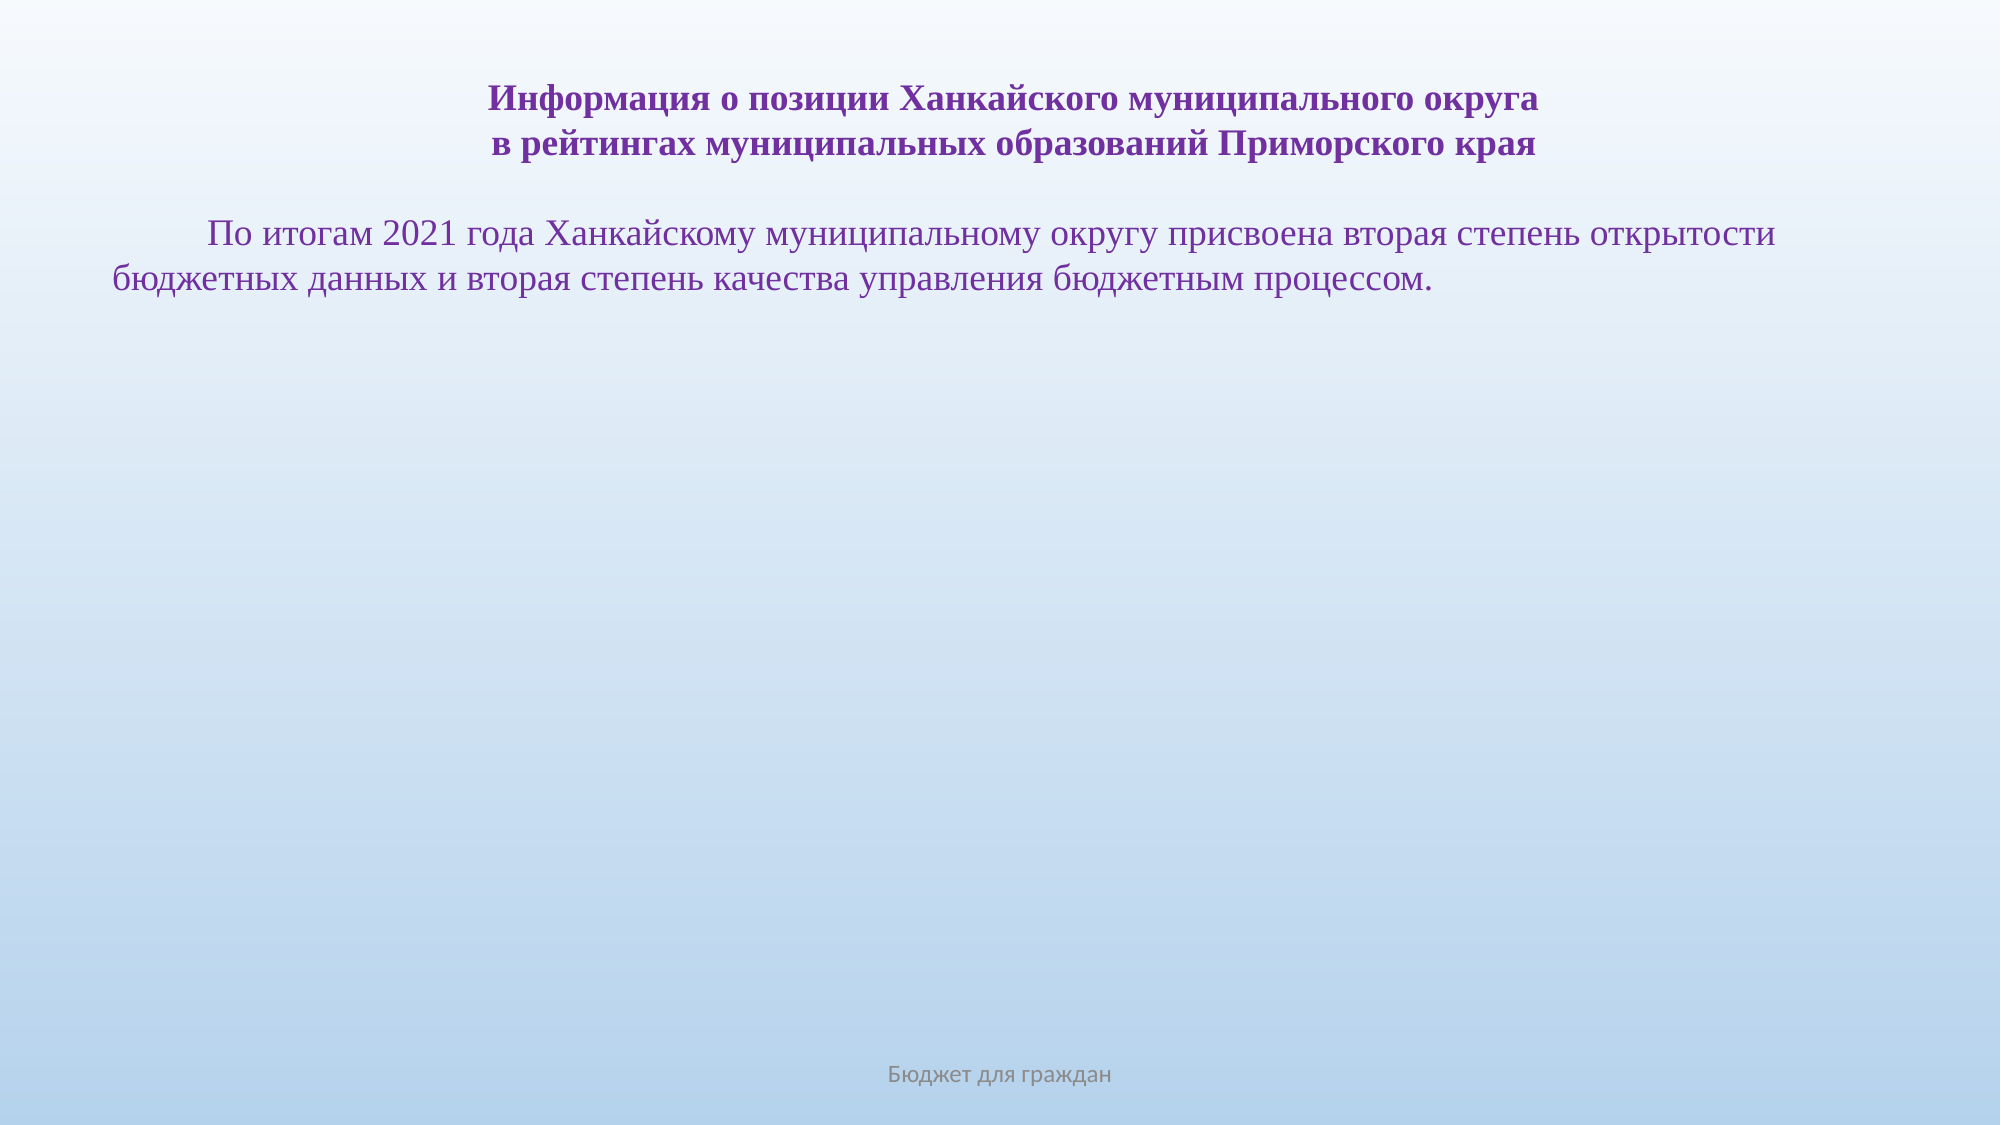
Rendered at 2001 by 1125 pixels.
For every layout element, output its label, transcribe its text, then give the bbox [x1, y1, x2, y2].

text_box Информация о позиции Ханкайского муниципального округа в рейтингах муниципальных образований Приморского края По итогам 2021 года Ханкайскому муниципальному округу присвоена вторая степень открытости бюджетных данных и вторая степень качества управления бюджетным процессом. [97, 65, 1931, 306]
footer Бюджет для граждан [662, 1042, 1338, 1103]
